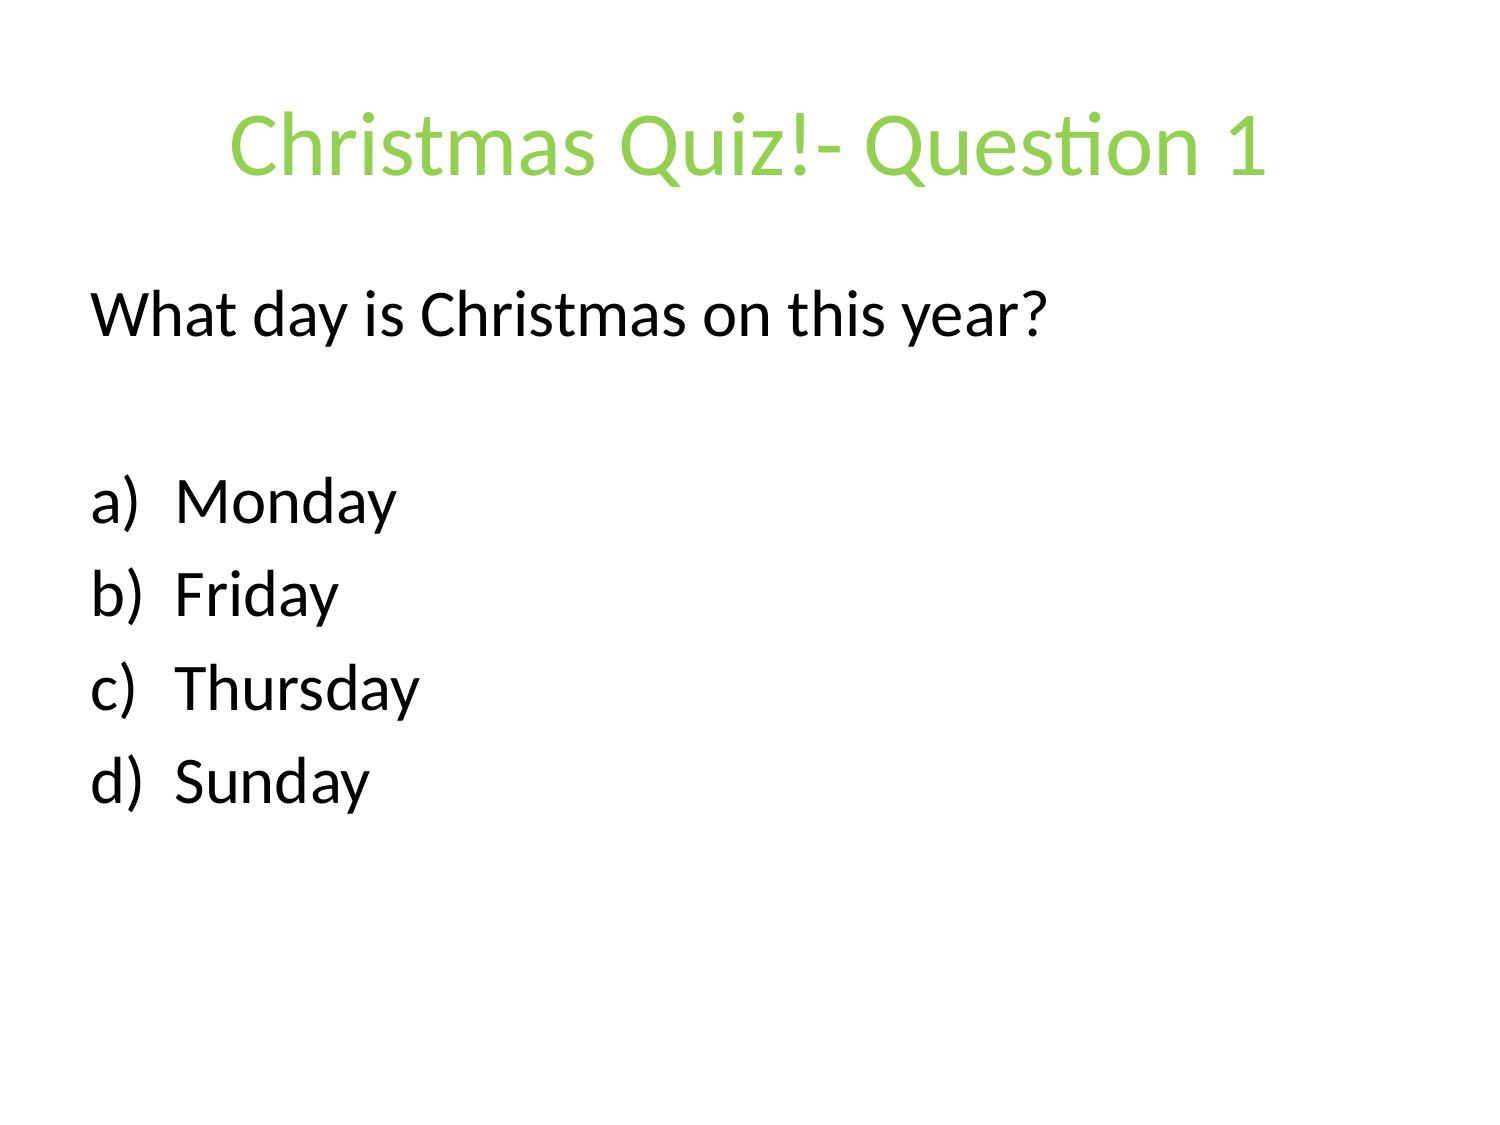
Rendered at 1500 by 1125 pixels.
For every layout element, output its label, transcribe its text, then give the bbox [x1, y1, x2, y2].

list What day is Christmas on this year? Monday Friday Thursday Sunday [75, 262, 1425, 1005]
title Christmas Quiz!- Question 1 [75, 45, 1425, 233]
